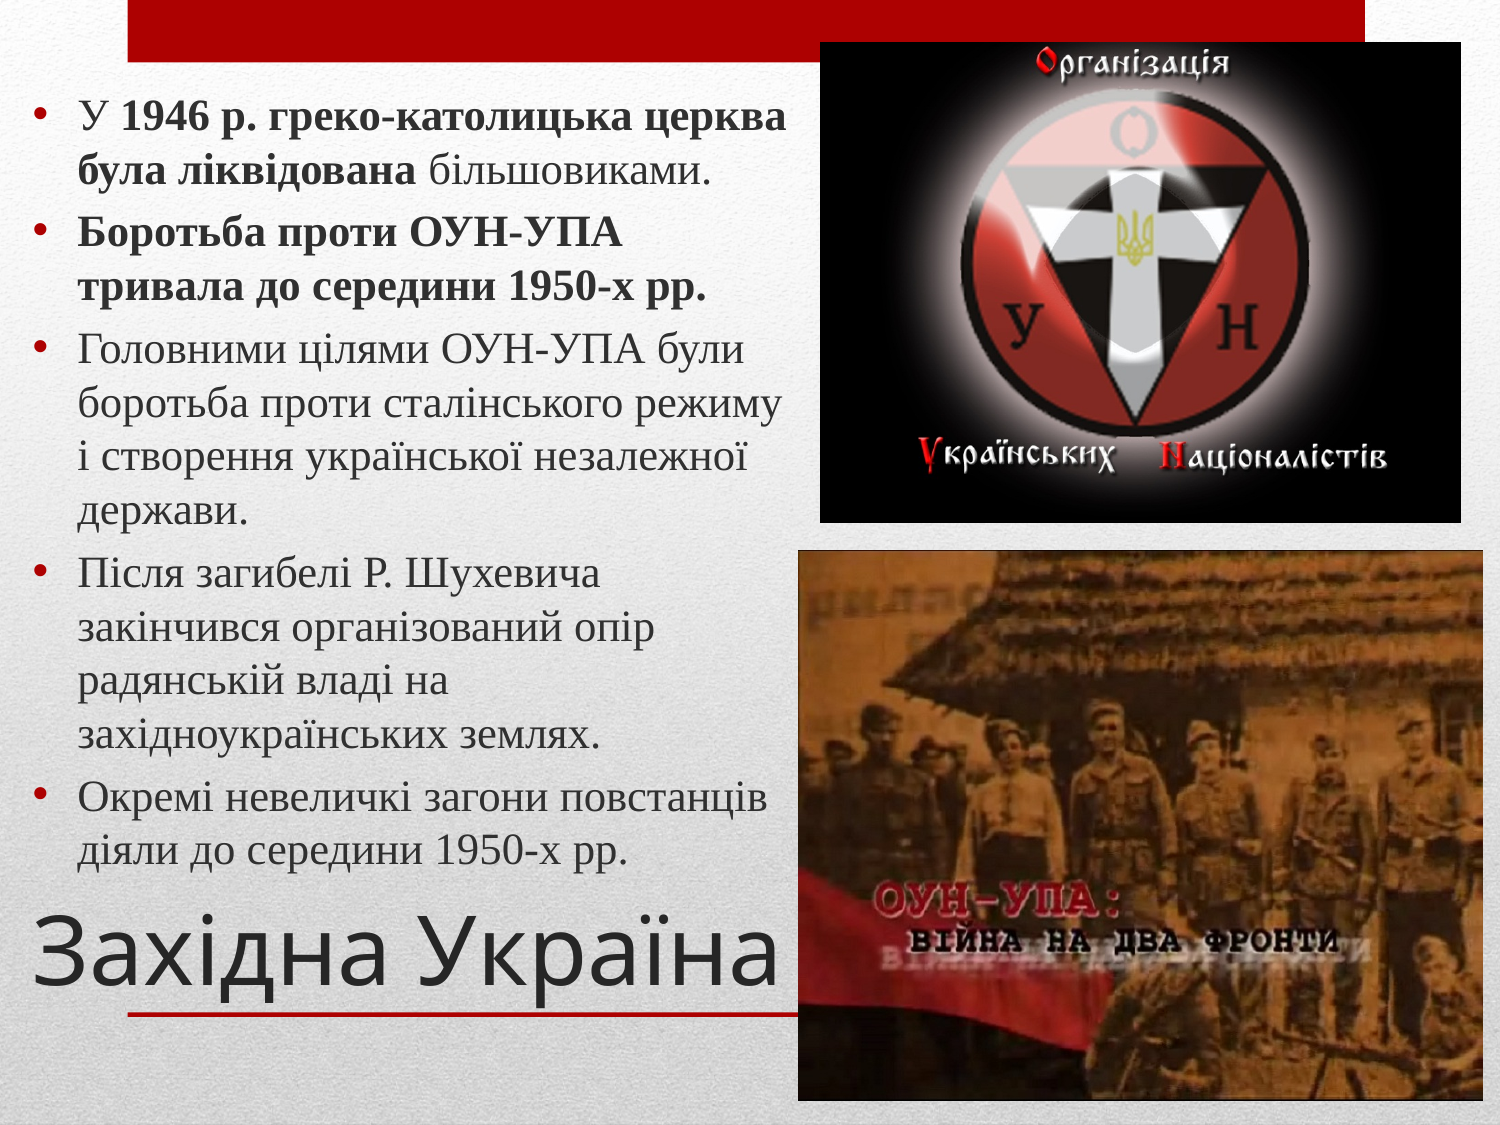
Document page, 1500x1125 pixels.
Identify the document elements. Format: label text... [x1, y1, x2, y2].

list У 1946 р. греко-католицька церква була ліквідована більшовиками. Боротьба проти ОУН-УПА тривала до середини 1950-х рр. Головними цілями ОУН-УПА були боротьба проти сталінського режиму і створення української незалежної держави. Після загибелі Р. Шухевича закінчився організований опір радянській владі на західноукраїнських землях. Окремі невеличкі загони повстанців діяли до середини 1950-х рр. [17, 78, 809, 882]
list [797, 549, 1484, 1102]
picture [820, 41, 1462, 524]
title Західна Україна [17, 882, 793, 1013]
